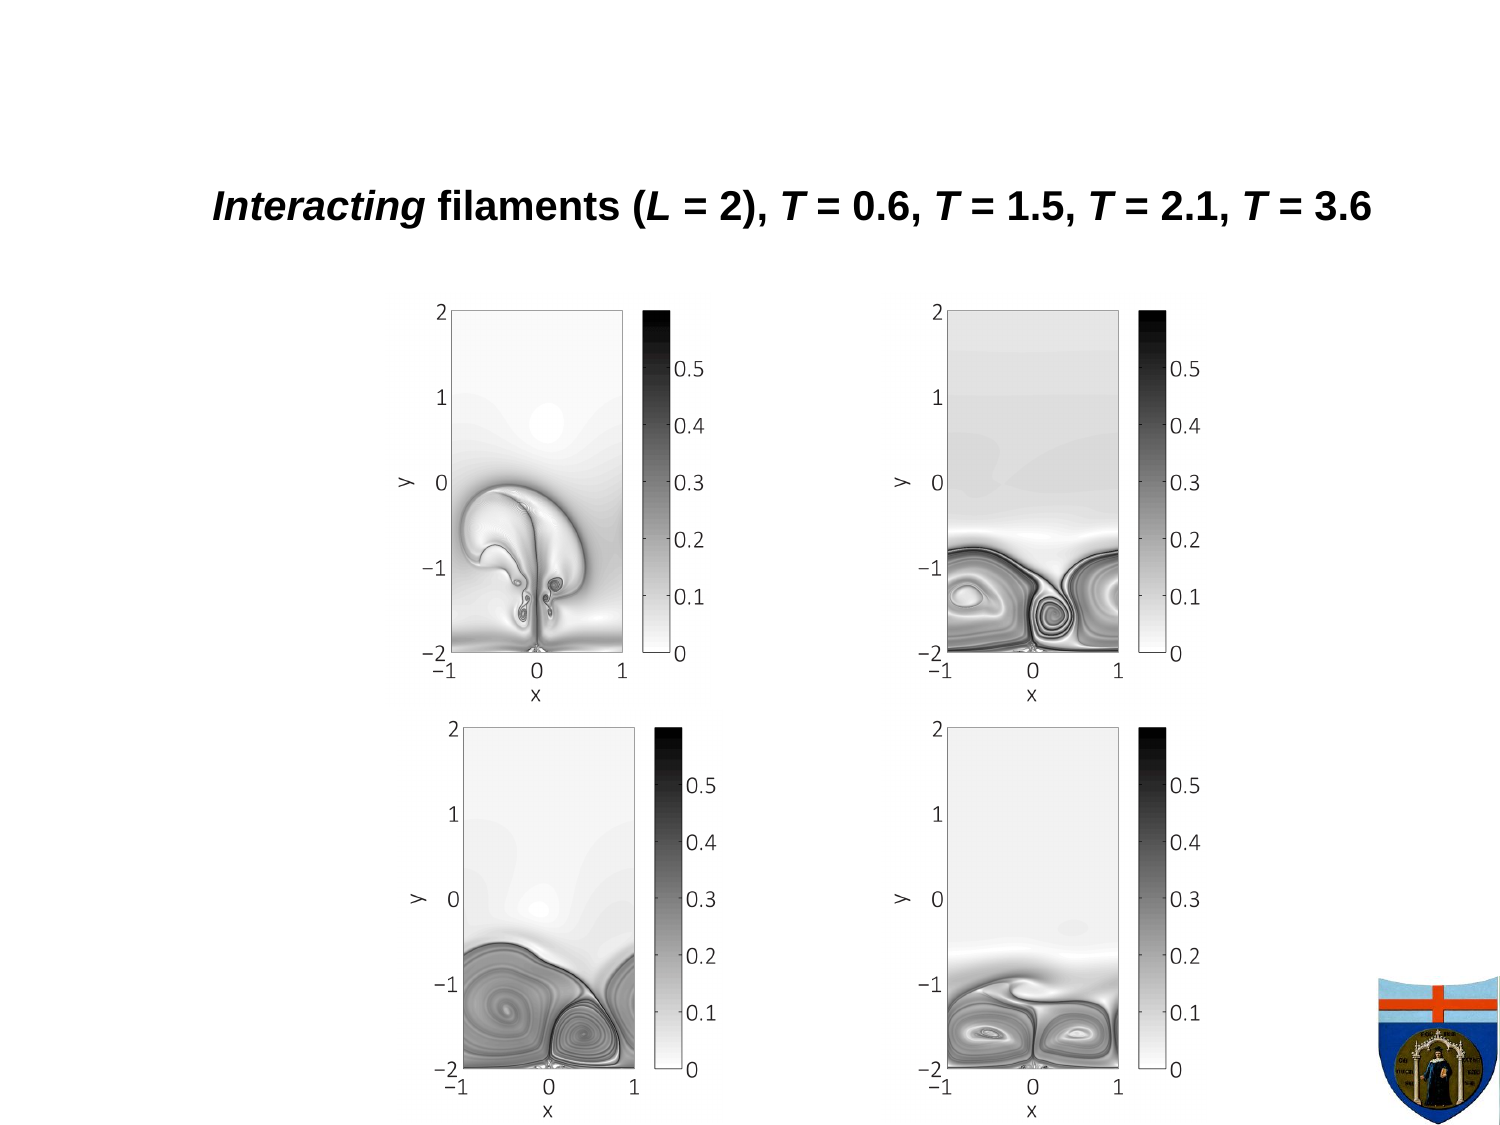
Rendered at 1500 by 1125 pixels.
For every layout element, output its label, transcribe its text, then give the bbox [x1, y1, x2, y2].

picture [1376, 975, 1500, 1125]
text_box Interacting filaments (L = 2), T = 0.6, T = 1.5, T = 2.1, T = 3.6 [123, 90, 1500, 1074]
picture [277, 278, 1344, 1125]
